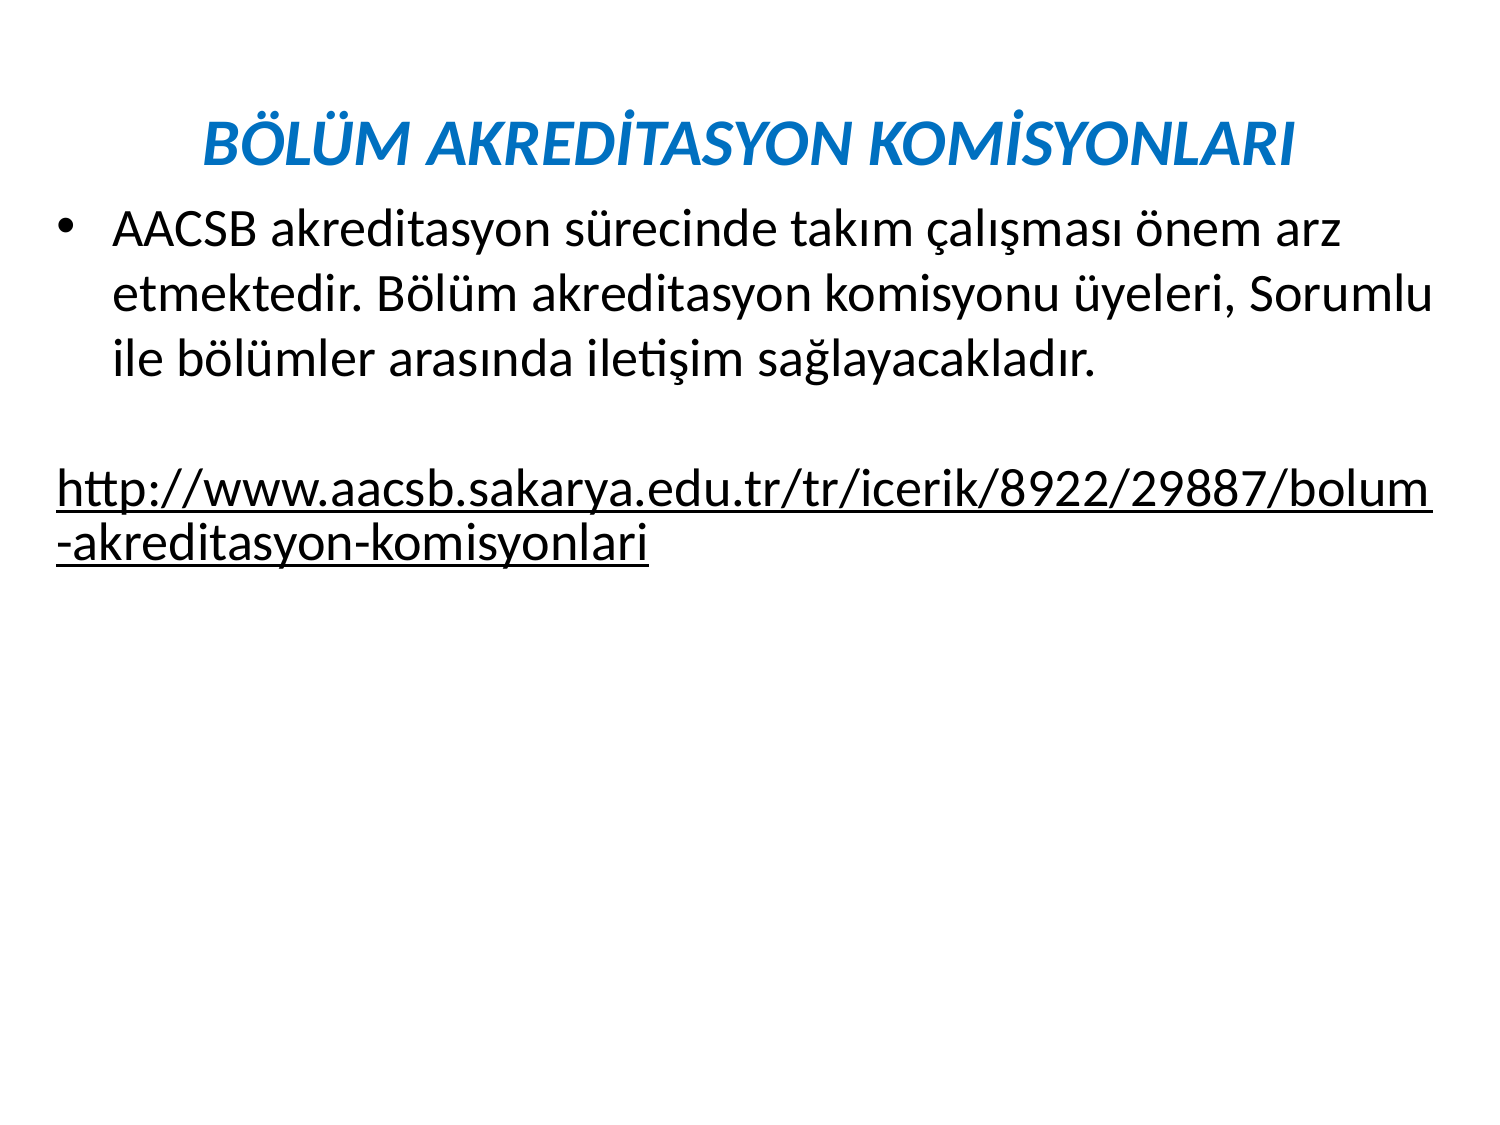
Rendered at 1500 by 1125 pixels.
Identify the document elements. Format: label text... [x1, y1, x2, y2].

list AACSB akreditasyon sürecinde takım çalışması önem arz etmektedir. Bölüm akreditasyon komisyonu üyeleri, Sorumlu ile bölümler arasında iletişim sağlayacakladır. http://www.aacsb.sakarya.edu.tr/tr/icerik/8922/29887/bolum-akreditasyon-komisyonlari [41, 184, 1459, 1071]
title BÖLÜM AKREDİTASYON KOMİSYONLARI [75, 45, 1425, 184]
